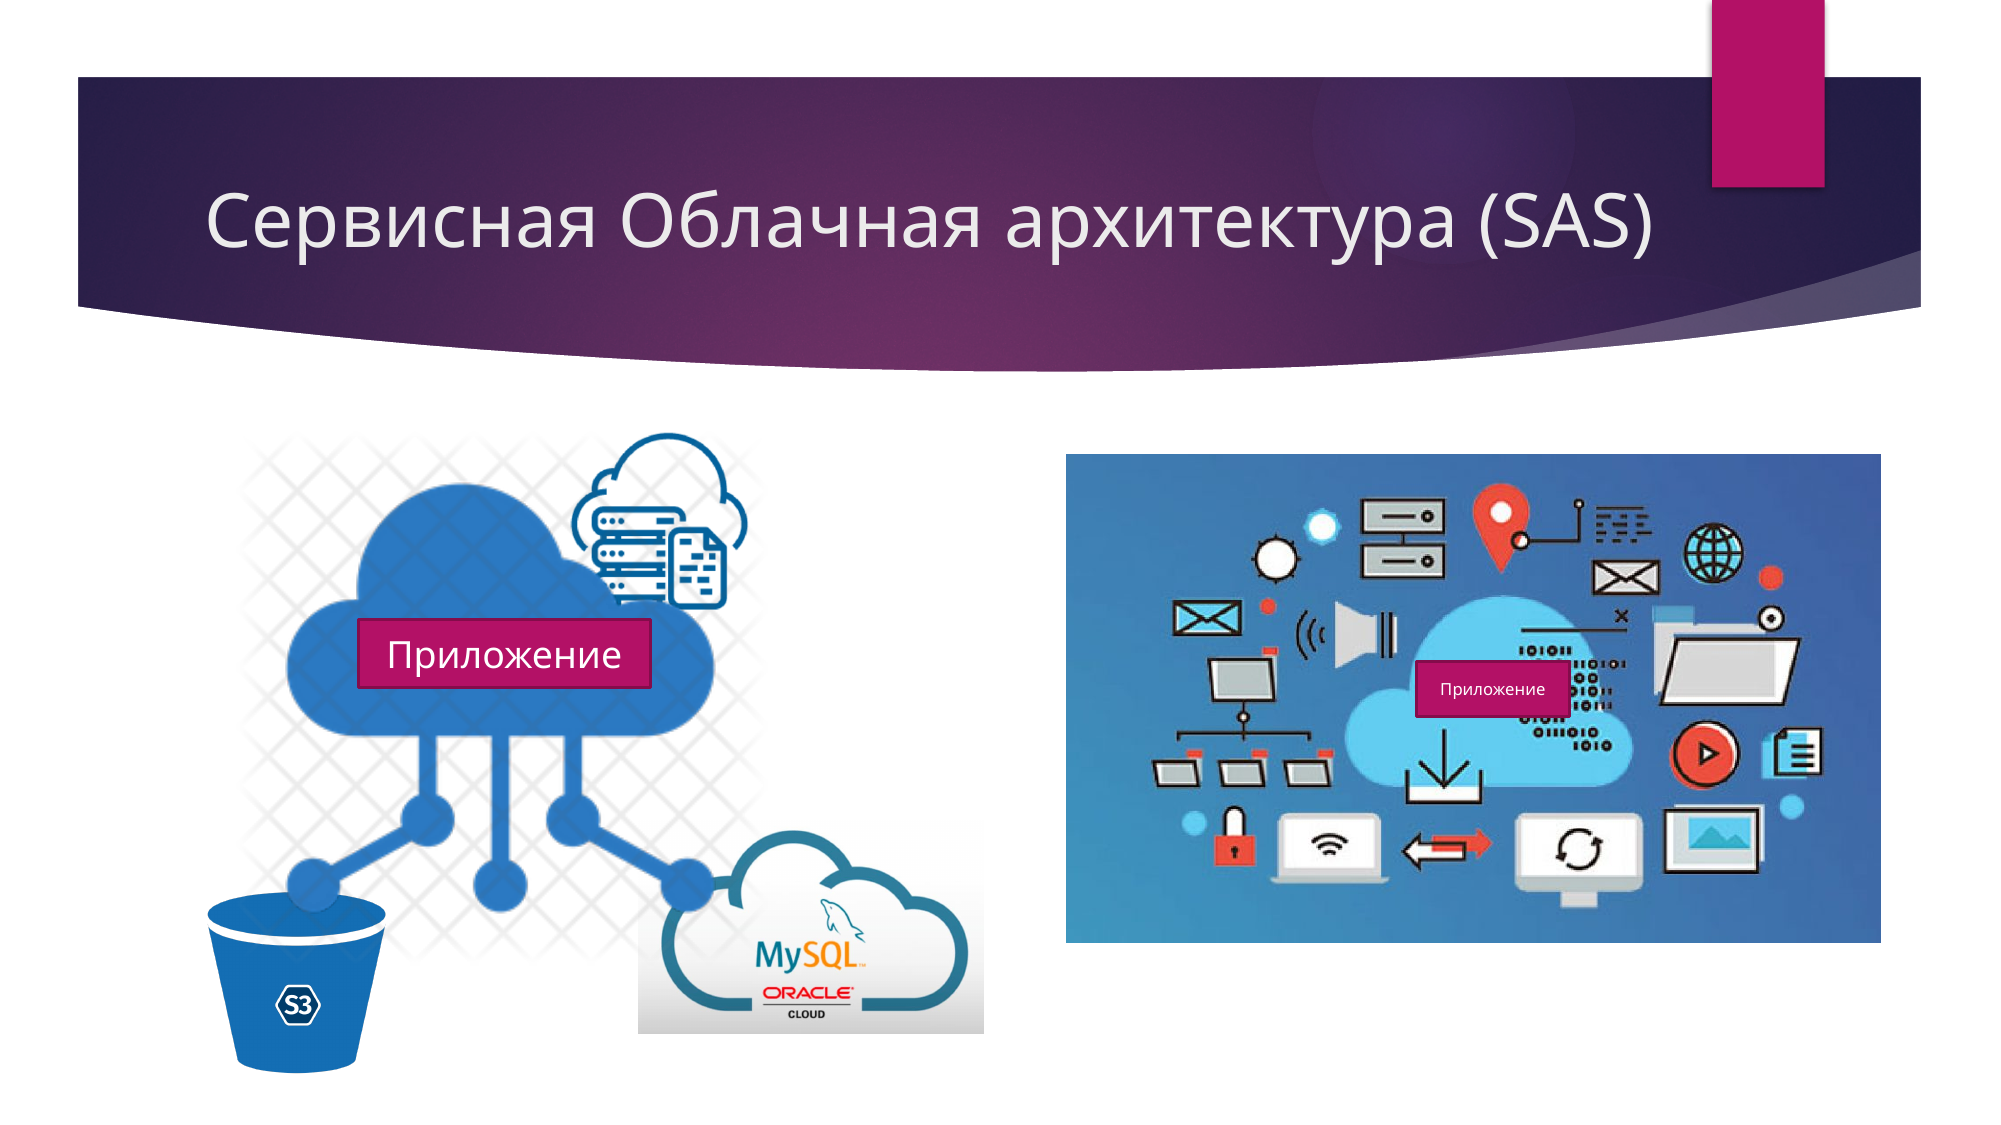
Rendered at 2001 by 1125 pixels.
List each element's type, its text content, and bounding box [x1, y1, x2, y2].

picture [233, 407, 985, 1034]
title Сервисная Облачная архитектура (SAS) [189, 159, 1811, 276]
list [189, 874, 405, 1091]
picture [1066, 454, 1881, 943]
